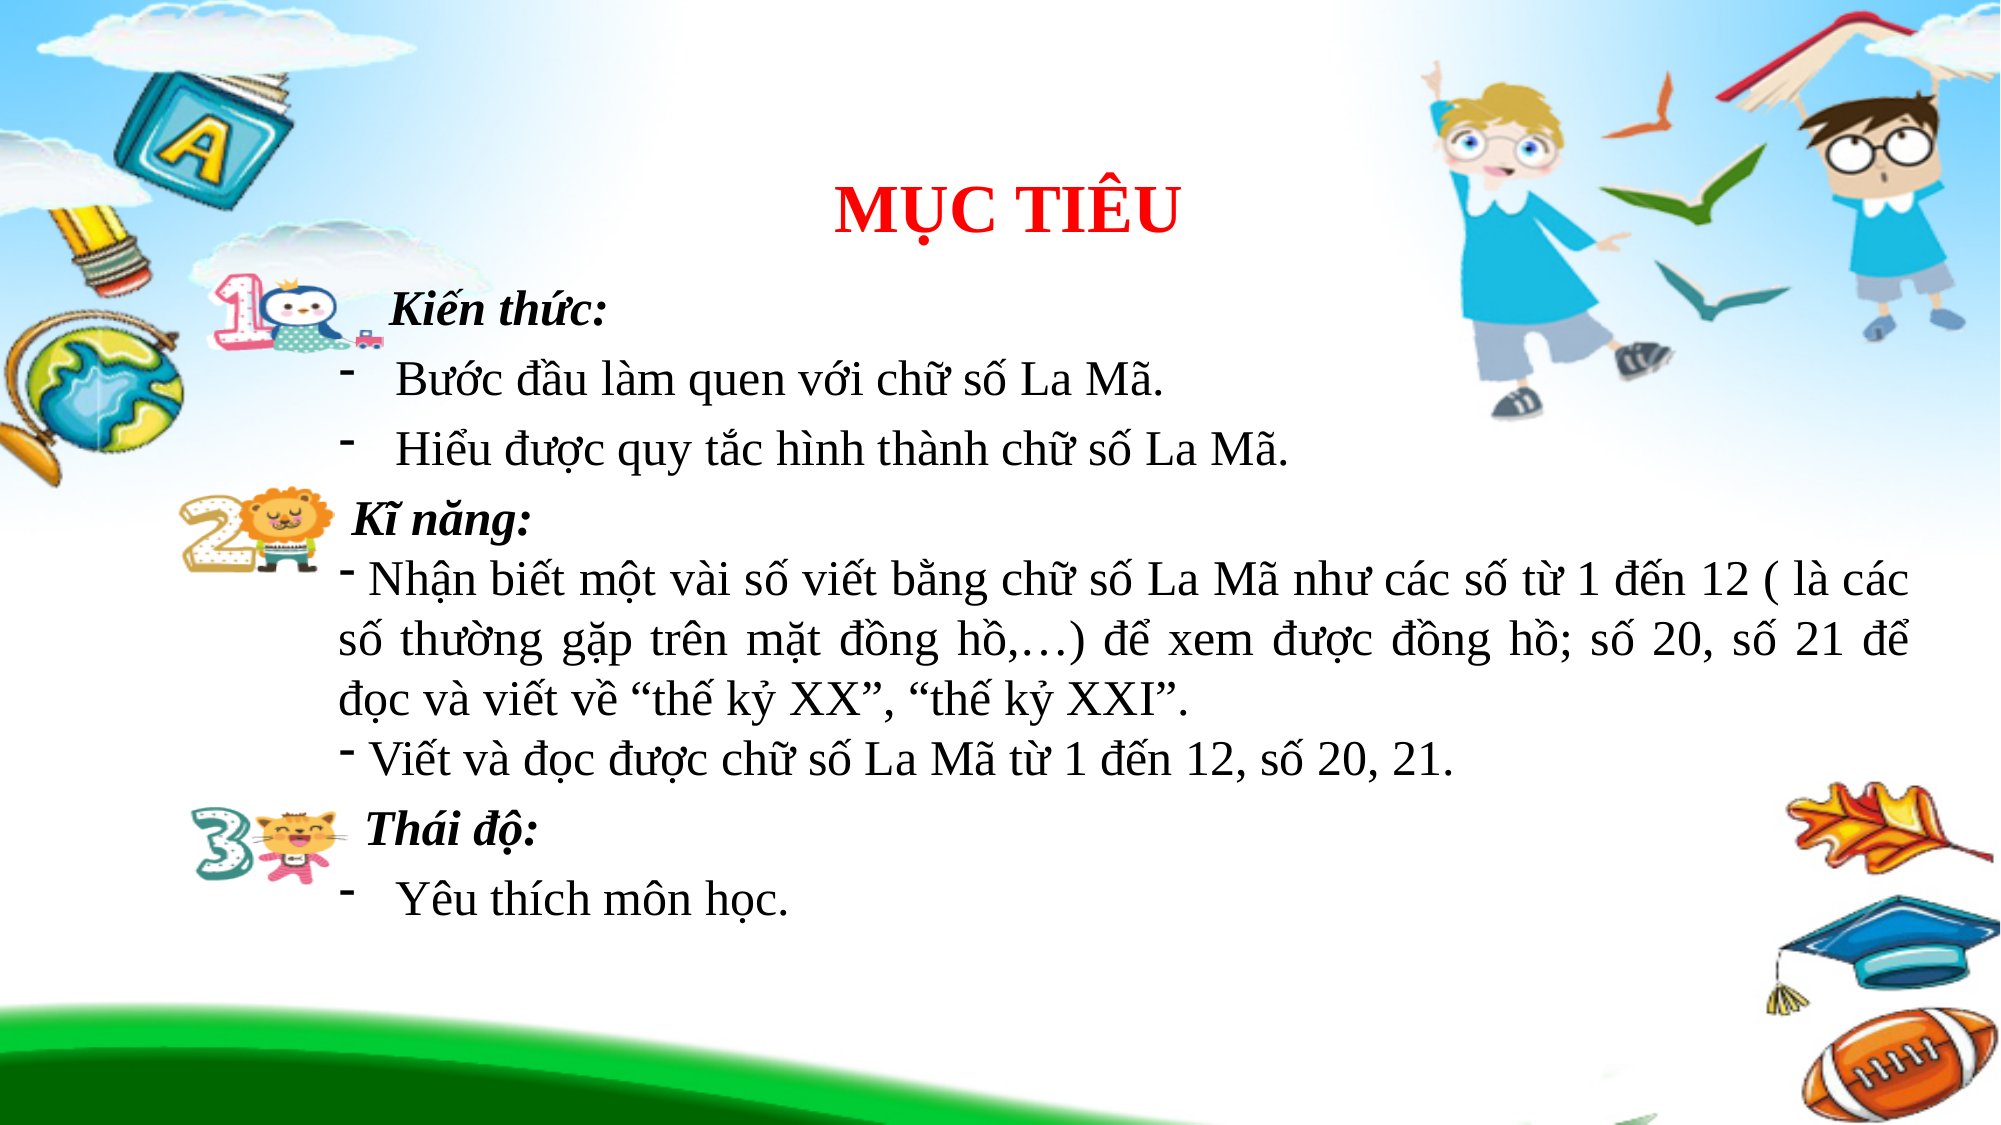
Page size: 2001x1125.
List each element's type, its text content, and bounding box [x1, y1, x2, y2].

text_box MỤC TIÊU [774, 155, 1244, 268]
text_box Kiến thức: Bước đầu làm quen với chữ số La Mã. Hiểu được quy tắc hình thành chữ số La Mã. Kĩ năng: Nhận biết một vài số viết bằng chữ số La Mã như các số từ 1 đến 12 ( là các số thường gặp trên mặt đồng hồ,…) để xem được đồng hồ; số 20, số 21 để đọc và viết về “thế kỷ XX”, “thế kỷ XXI”. Viết và đọc được chữ số La Mã từ 1 đến 12, số 20, 21. Thái độ: Yêu thích môn học. [324, 268, 1925, 889]
picture [0, 0, 2001, 1125]
